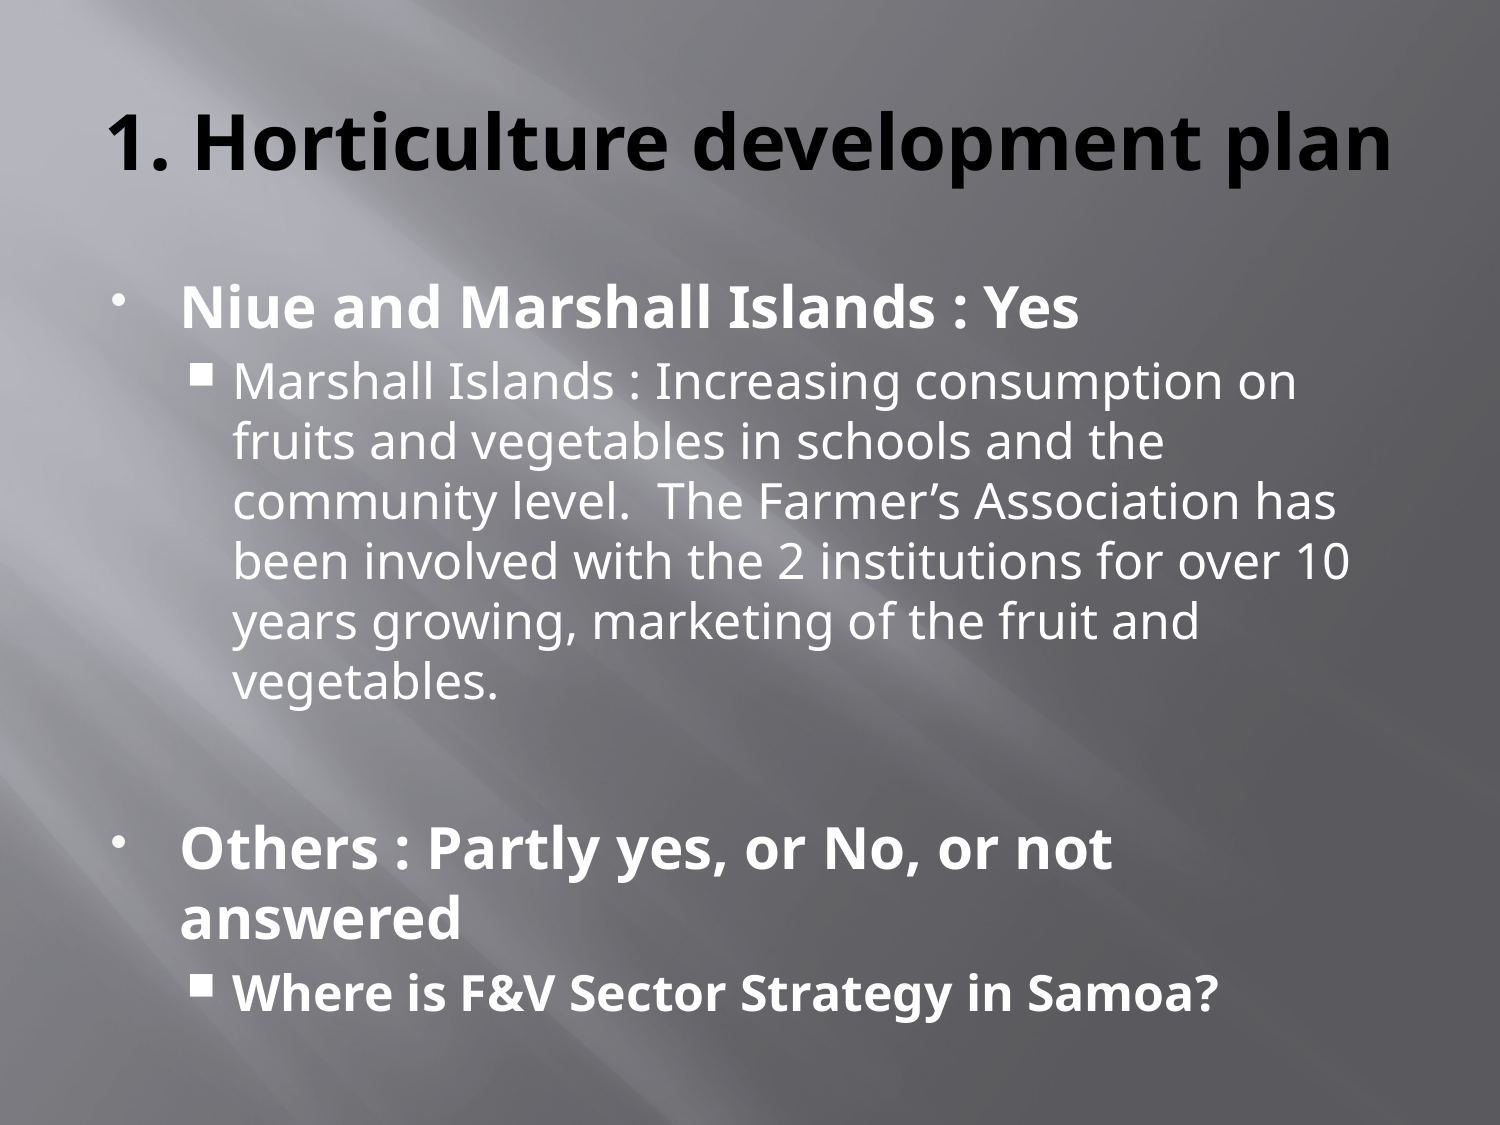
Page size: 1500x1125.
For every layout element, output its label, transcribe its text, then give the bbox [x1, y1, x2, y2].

list Niue and Marshall Islands : Yes Marshall Islands : Increasing consumption on fruits and vegetables in schools and the community level. The Farmer’s Association has been involved with the 2 institutions for over 10 years growing, marketing of the fruit and vegetables. Others : Partly yes, or No, or not answered Where is F&V Sector Strategy in Samoa? [75, 262, 1425, 1035]
title 1. Horticulture development plan [75, 45, 1425, 233]
